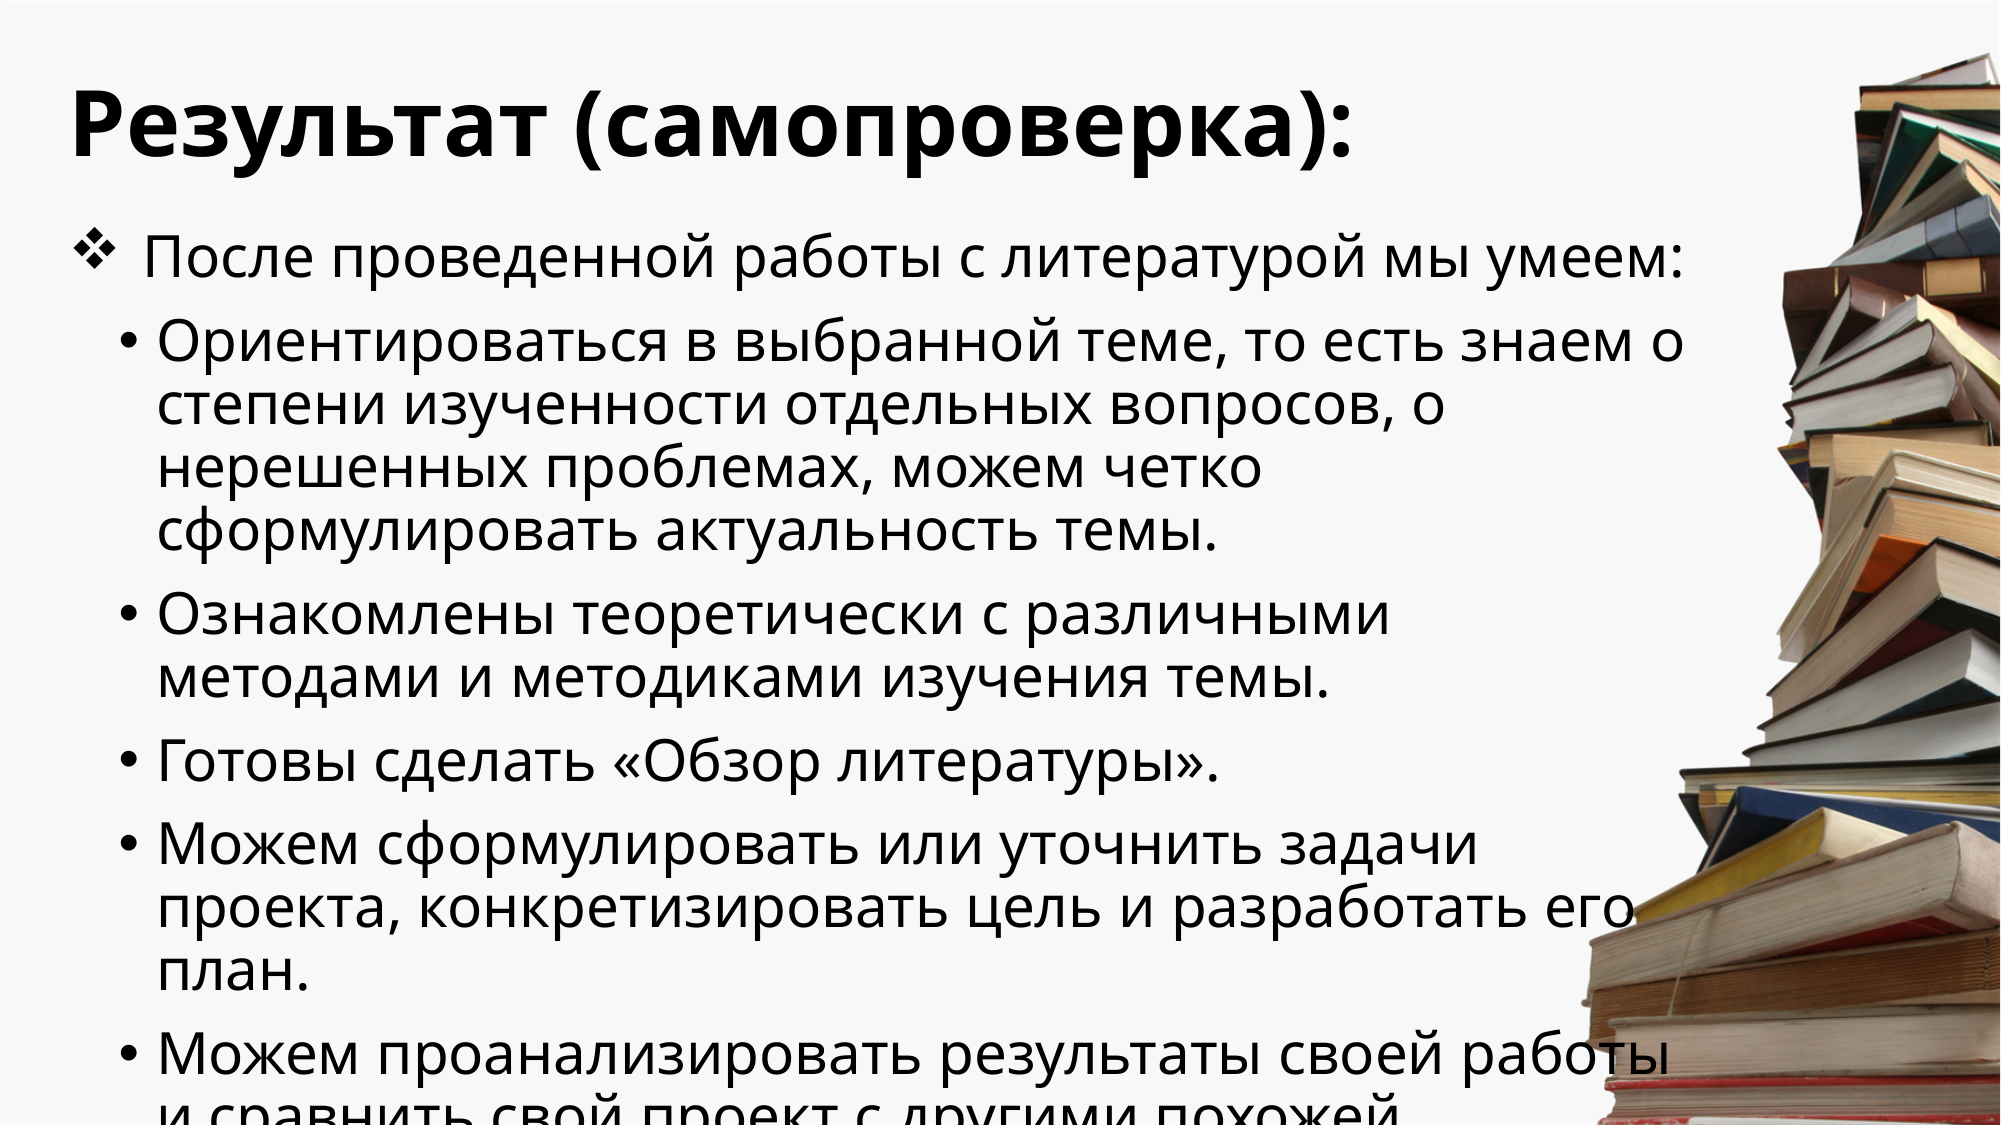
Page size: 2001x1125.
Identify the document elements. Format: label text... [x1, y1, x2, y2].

title Результат (самопроверка): [53, 32, 1792, 220]
list После проведенной работы с литературой мы умеем: Ориентироваться в выбранной теме, то есть знаем о степени изученности отдельных вопросов, о нерешенных проблемах, можем четко сформулировать актуальность темы. Ознакомлены теоретически с различными методами и методиками изучения темы. Готовы сделать «Обзор литературы». Можем сформулировать или уточнить задачи проекта, конкретизировать цель и разработать его план. Можем проанализировать результаты своей работы и сравнить свой проект с другими похожей тематики. [53, 220, 1709, 1106]
picture [0, 0, 2001, 1125]
